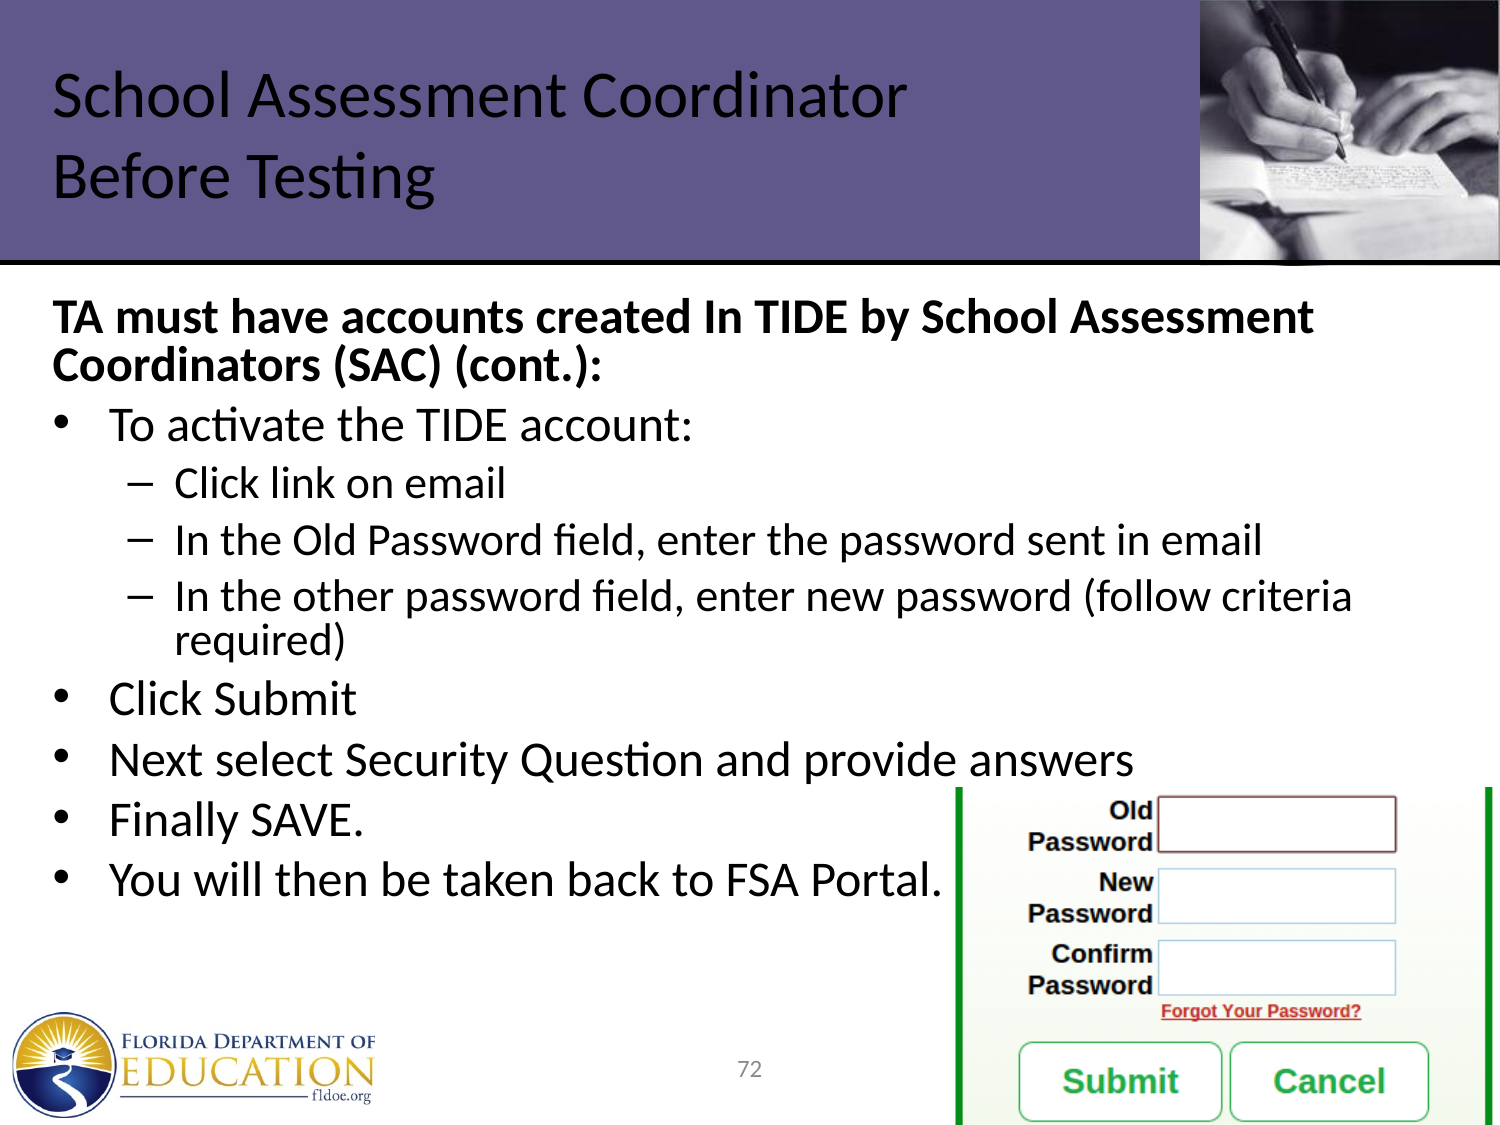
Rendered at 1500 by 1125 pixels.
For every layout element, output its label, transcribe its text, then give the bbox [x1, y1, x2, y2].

title School Assessment Coordinator Before Testing [37, 41, 1188, 222]
picture [0, 0, 1500, 260]
slide_number 72 [512, 1037, 945, 1098]
picture [12, 1012, 375, 1118]
list TA must have accounts created In TIDE by School Assessment Coordinators (SAC) (cont.): To activate the TIDE account: Click link on email In the Old Password field, enter the password sent in email In the other password field, enter new password (follow criteria required) Click Submit Next select Security Question and provide answers Finally SAVE. You will then be taken back to FSA Portal. [37, 287, 1438, 1013]
picture [950, 787, 1500, 1125]
